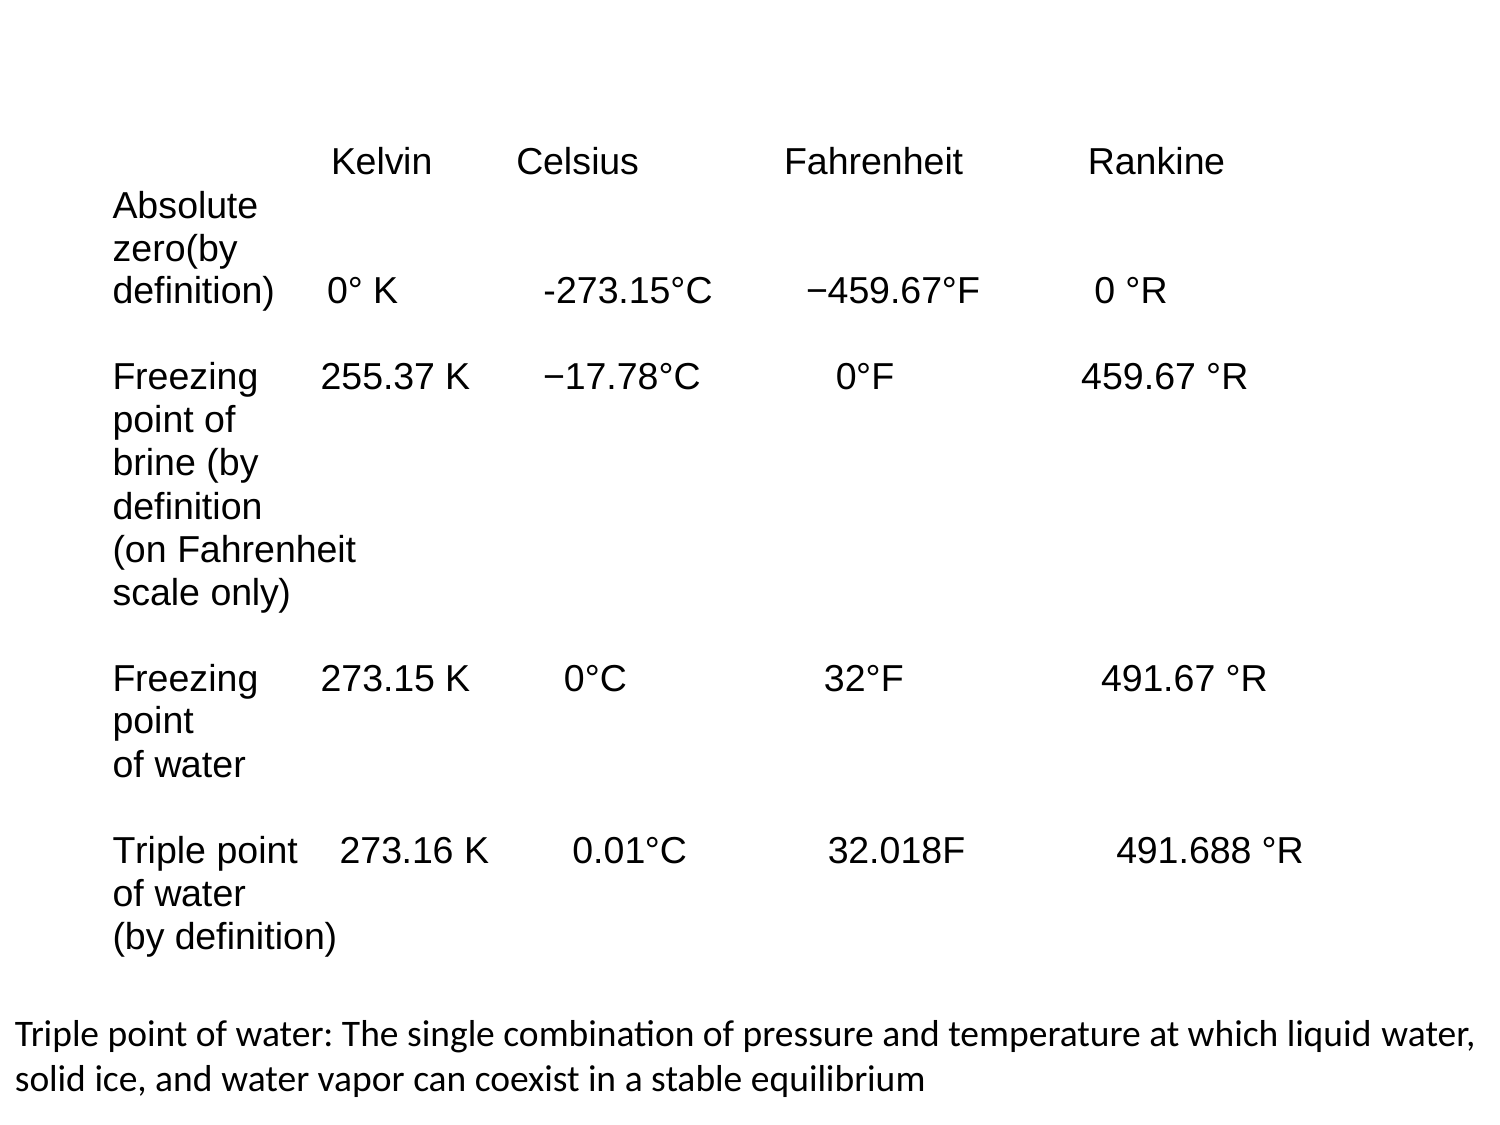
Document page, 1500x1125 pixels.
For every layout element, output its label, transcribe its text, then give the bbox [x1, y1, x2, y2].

text_box Triple point of water: The single combination of pressure and temperature at which liquid water, solid ice, and water vapor can coexist in a stable equilibrium [0, 1001, 1500, 1107]
picture [112, 106, 1363, 1002]
